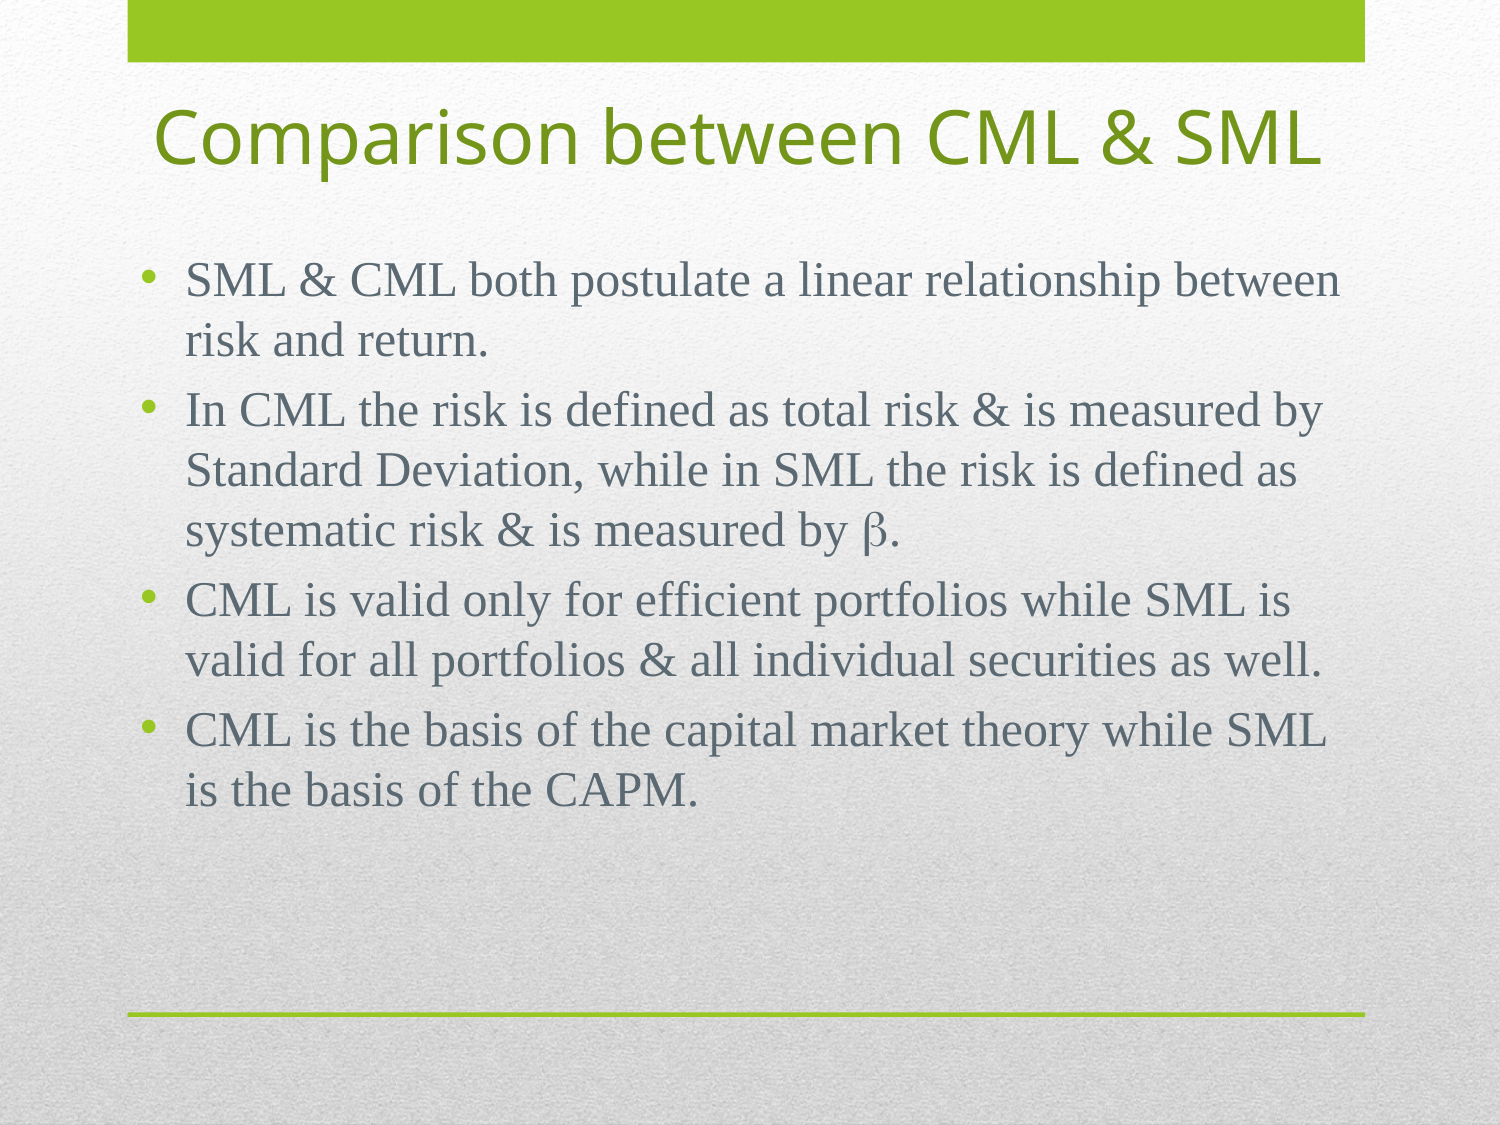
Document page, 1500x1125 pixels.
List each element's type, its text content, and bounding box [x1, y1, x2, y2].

title Comparison between CML & SML [137, 62, 1375, 188]
list SML & CML both postulate a linear relationship between risk and return. In CML the risk is defined as total risk & is measured by Standard Deviation, while in SML the risk is defined as systematic risk & is measured by . CML is valid only for efficient portfolios while SML is valid for all portfolios & all individual securities as well. CML is the basis of the capital market theory while SML is the basis of the CAPM. [125, 200, 1363, 863]
